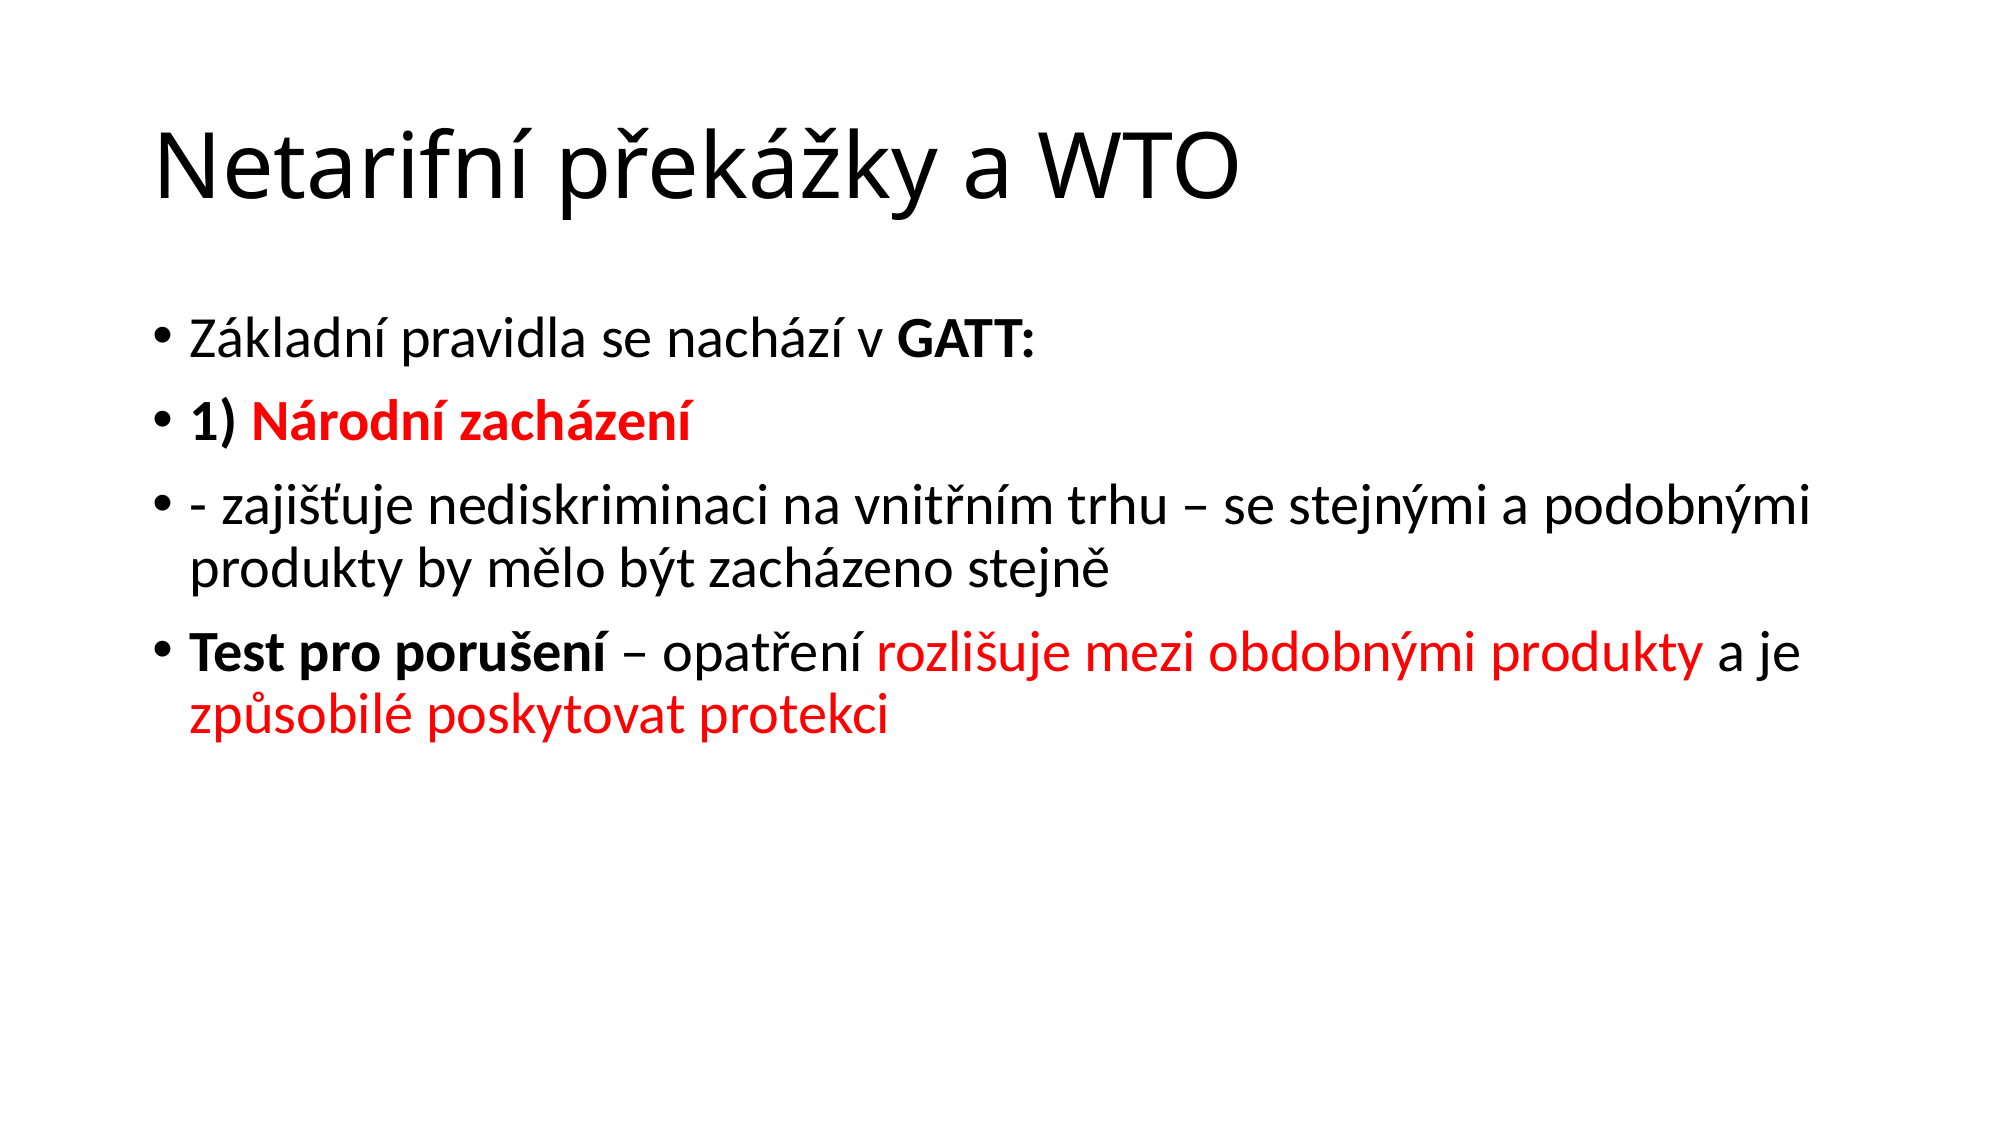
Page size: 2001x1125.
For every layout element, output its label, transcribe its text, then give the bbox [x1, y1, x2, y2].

list Základní pravidla se nachází v GATT: 1) Národní zacházení - zajišťuje nediskriminaci na vnitřním trhu – se stejnými a podobnými produkty by mělo být zacházeno stejně Test pro porušení – opatření rozlišuje mezi obdobnými produkty a je způsobilé poskytovat protekci [137, 299, 1863, 1014]
title Netarifní překážky a WTO [137, 59, 1863, 278]
